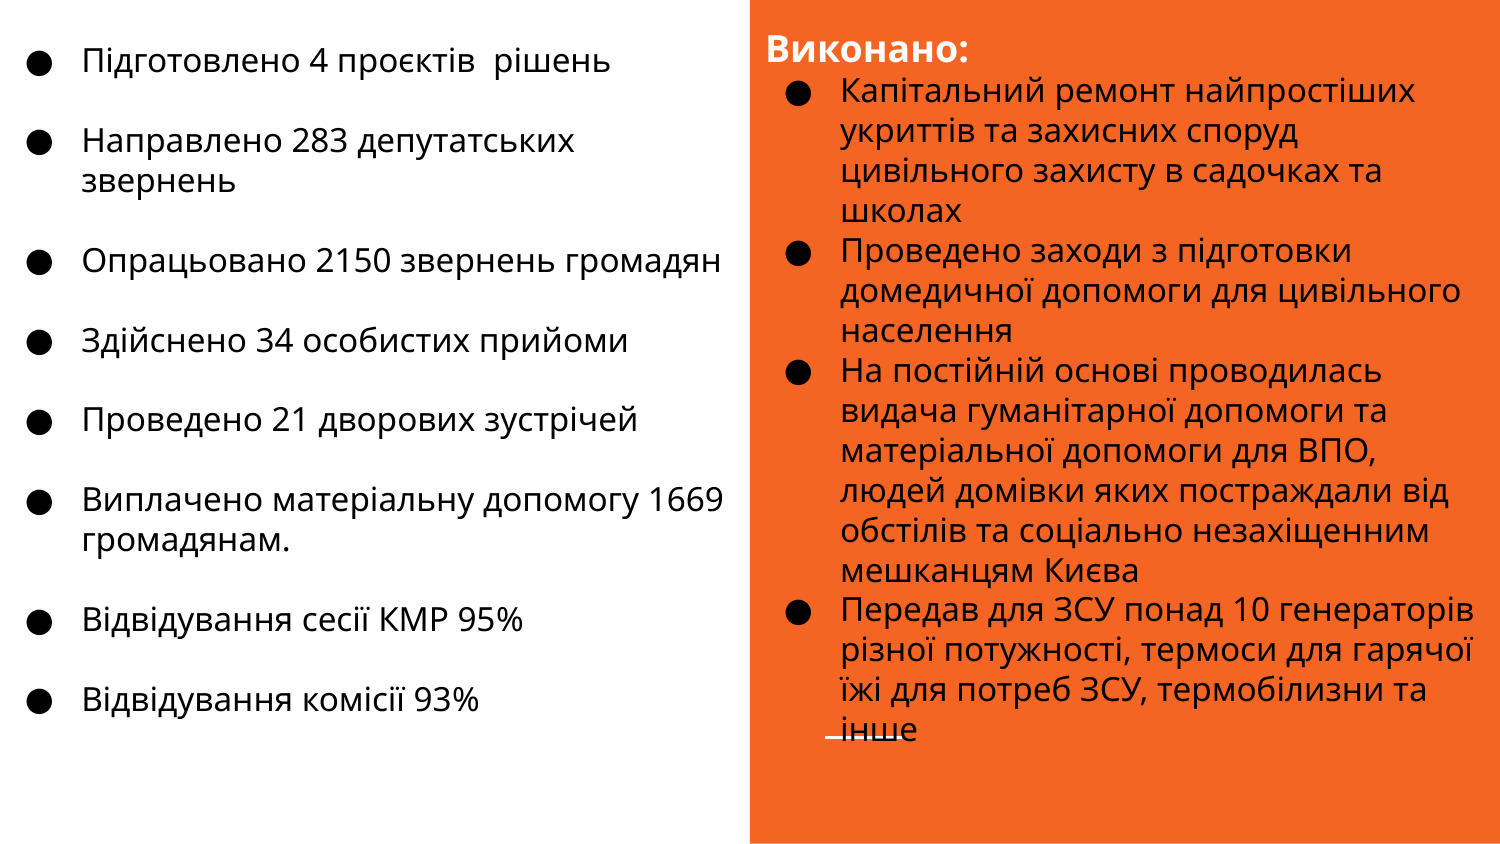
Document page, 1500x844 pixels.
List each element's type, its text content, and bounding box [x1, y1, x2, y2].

text_box Підготовлено 4 проєктів рішень Направлено 283 депутатських звернень Опрацьовано 2150 звернень громадян Здійснено 34 особистих прийоми Проведено 21 дворових зустрічей Виплачено матеріальну допомогу 1669 громадянам. Відвідування сесії КМР 95% Відвідування комісії 93% [0, 24, 742, 844]
list Виконано: Капітальний ремонт найпростіших укриттів та захисних споруд цивільного захисту в садочках та школах Проведено заходи з підготовки домедичної допомоги для цивільного населення На постійній основі проводилась видача гуманітарної допомоги та матеріальної допомоги для ВПО, людей домівки яких постраждали від обстілів та соціально незахіщенним мешканцям Києва Передав для ЗСУ понад 10 генераторів різної потужності, термоси для гарячої їжі для потреб ЗСУ, термобілизни та інше [750, 0, 1500, 844]
